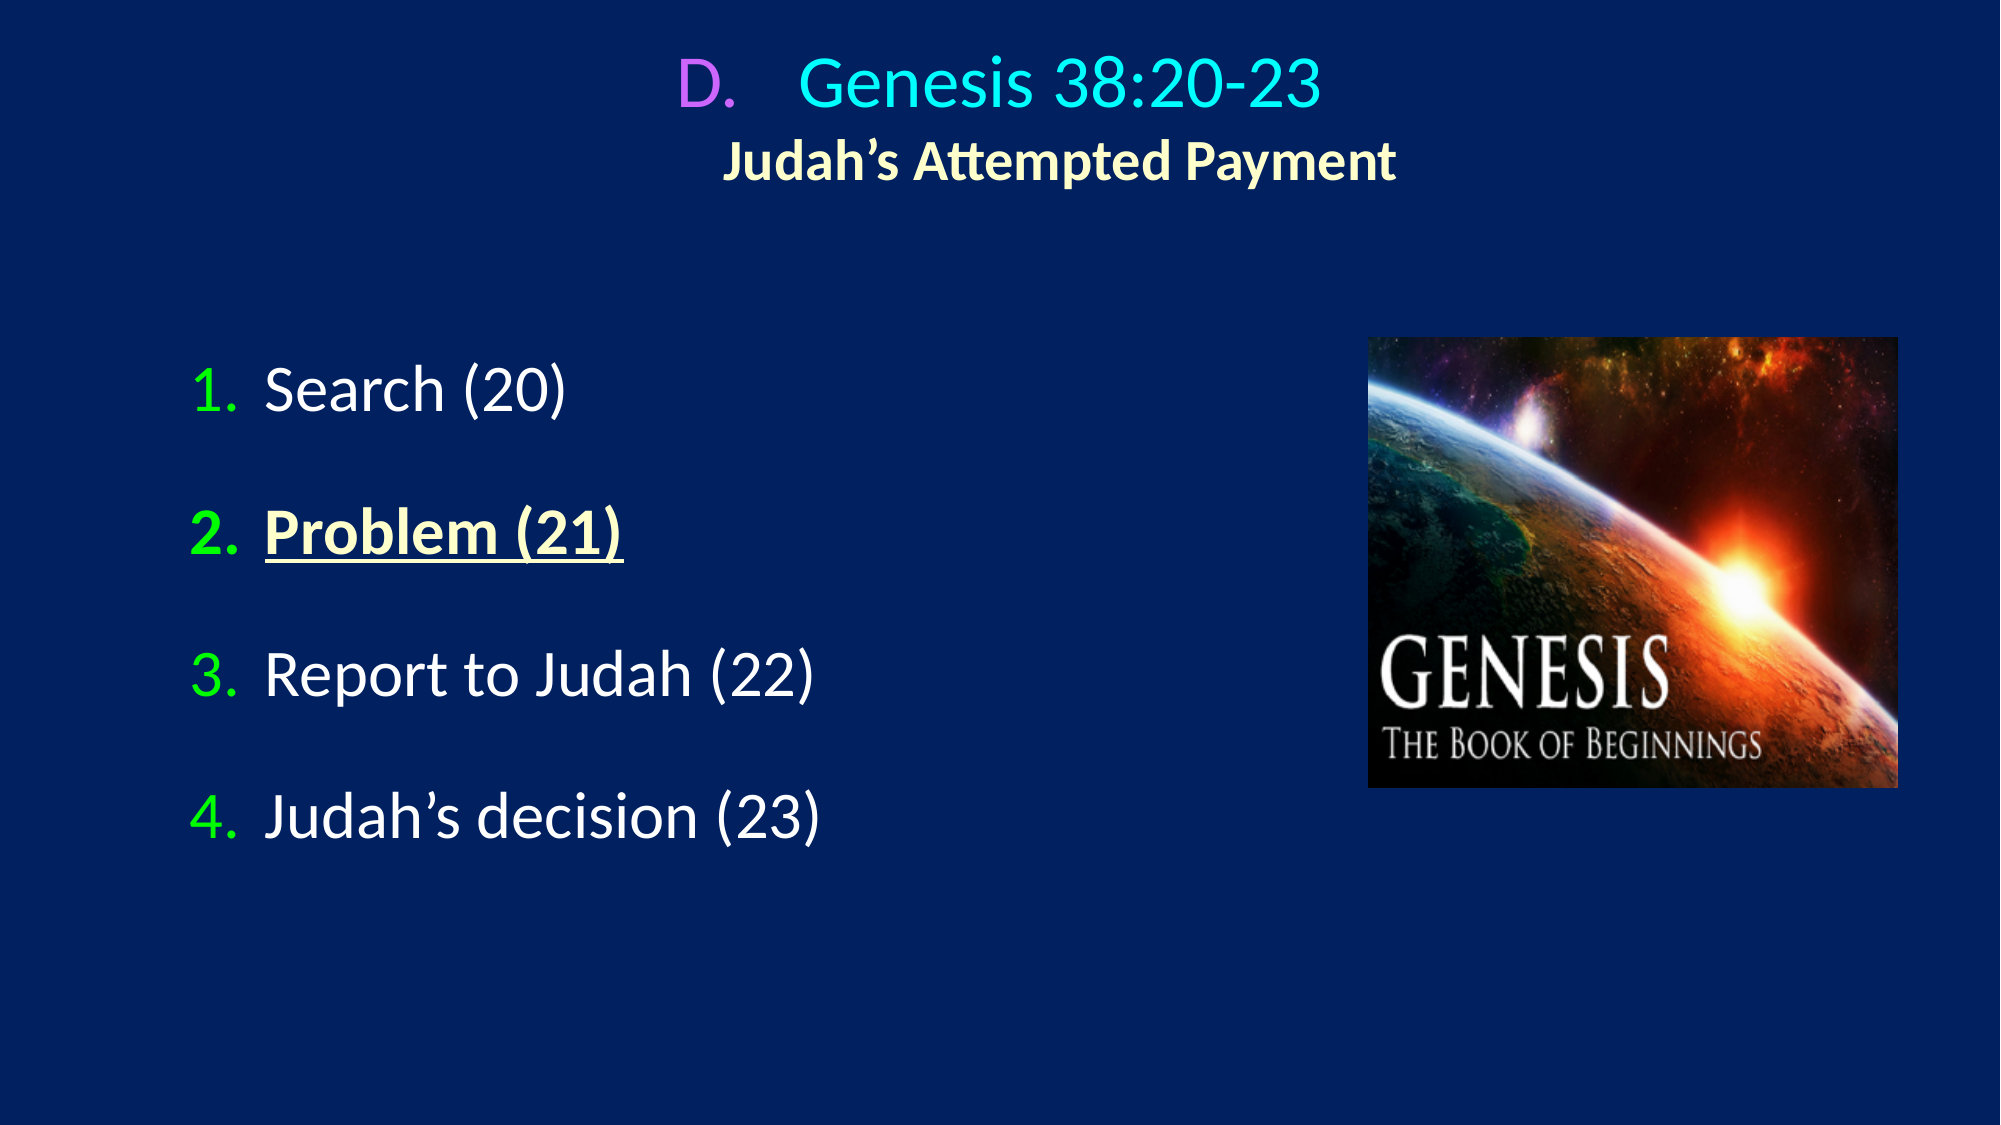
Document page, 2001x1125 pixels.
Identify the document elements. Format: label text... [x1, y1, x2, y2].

title Genesis 38:20-23 Judah’s Attempted Payment [392, 37, 1607, 188]
list Search (20) Problem (21) Report to Judah (22) Judah’s decision (23) [174, 337, 1288, 888]
picture [1367, 337, 1898, 788]
